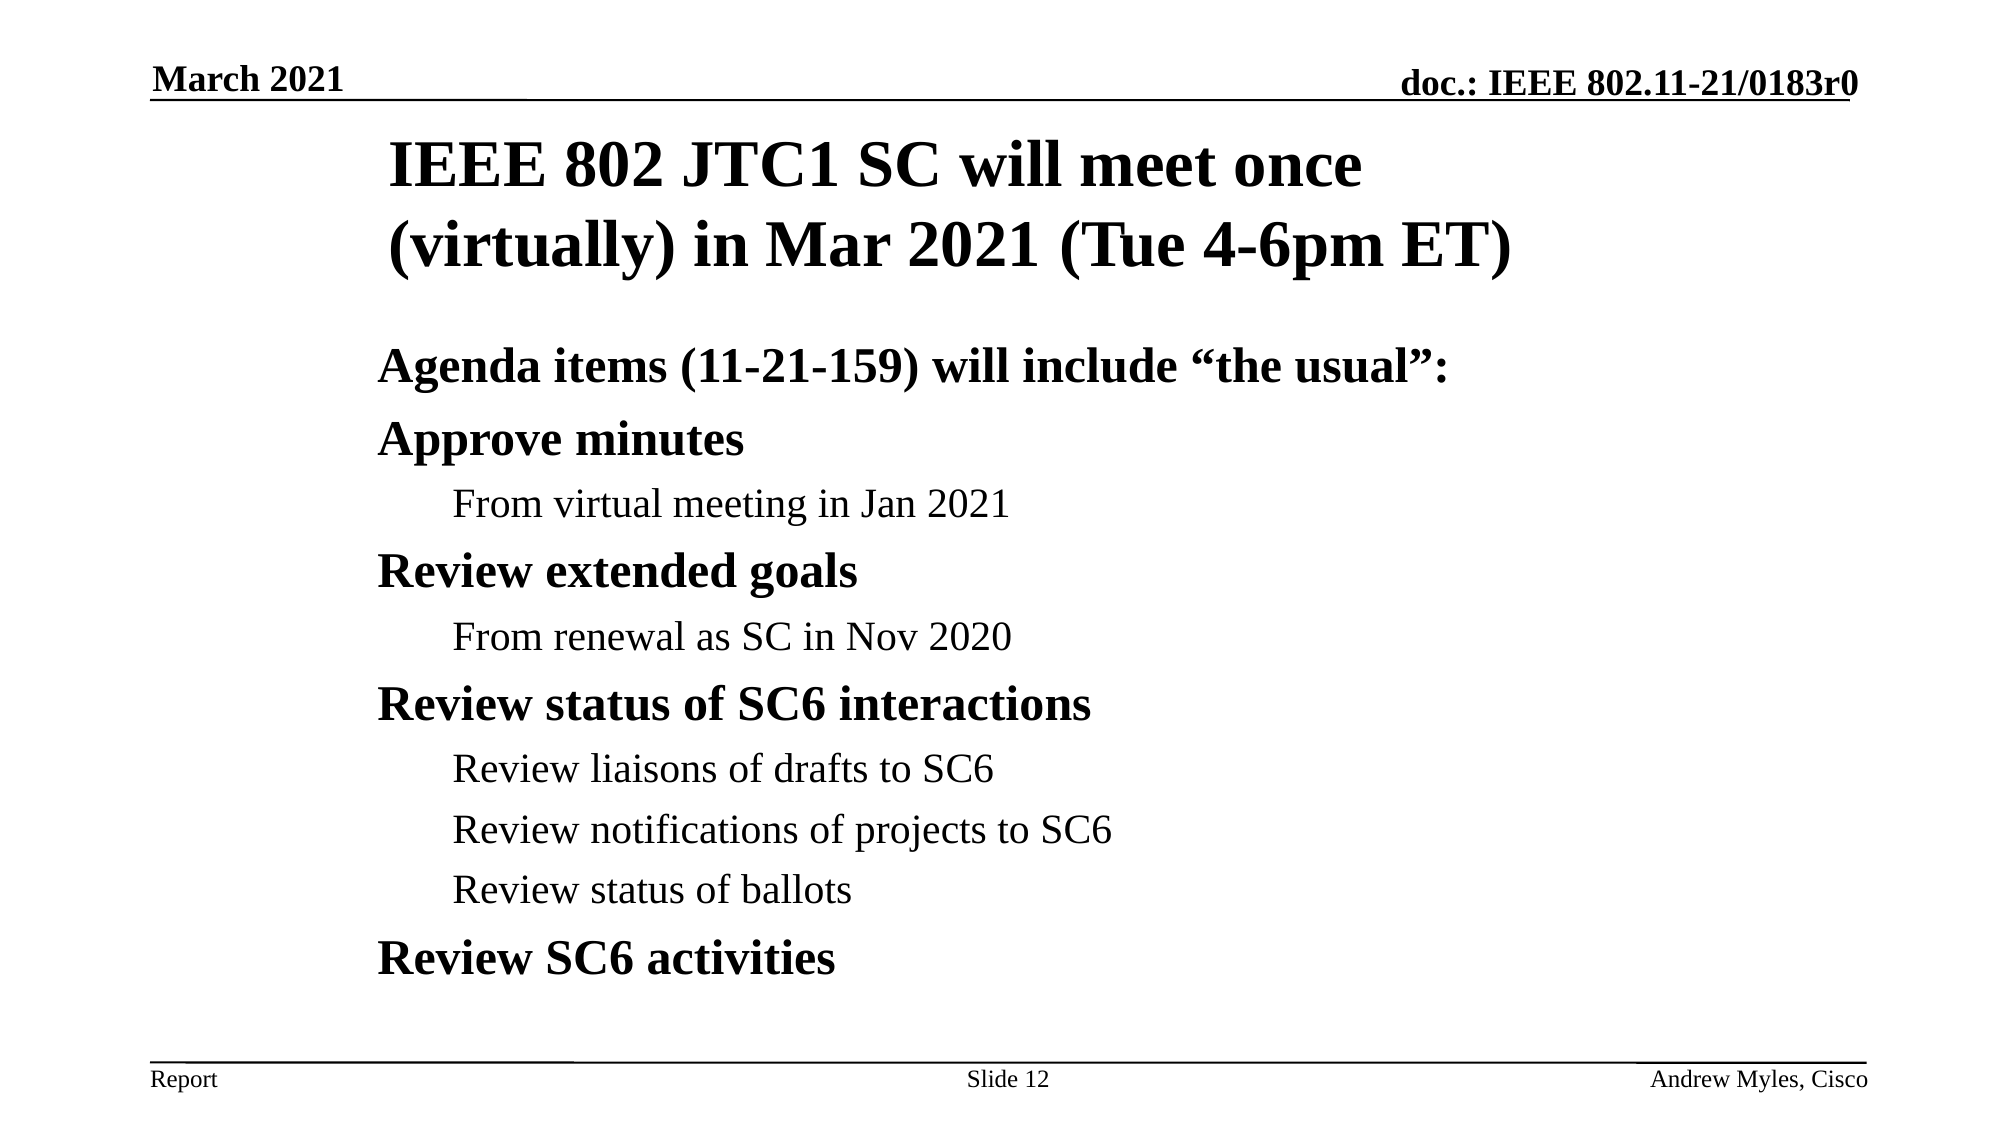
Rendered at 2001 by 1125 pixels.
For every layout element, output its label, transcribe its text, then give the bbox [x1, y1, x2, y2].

list Agenda items (11-21-159) will include “the usual”: Approve minutes From virtual meeting in Jan 2021 Review extended goals From renewal as SC in Nov 2020 Review status of SC6 interactions Review liaisons of drafts to SC6 Review notifications of projects to SC6 Review status of ballots Review SC6 activities [362, 324, 1626, 1038]
footer Andrew Myles, Cisco [1171, 1061, 1869, 1093]
title IEEE 802 JTC1 SC will meet once (virtually) in Mar 2021 (Tue 4-6pm ET) [372, 112, 1649, 288]
slide_number Slide 12 [950, 1061, 1067, 1123]
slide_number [152, 54, 563, 100]
